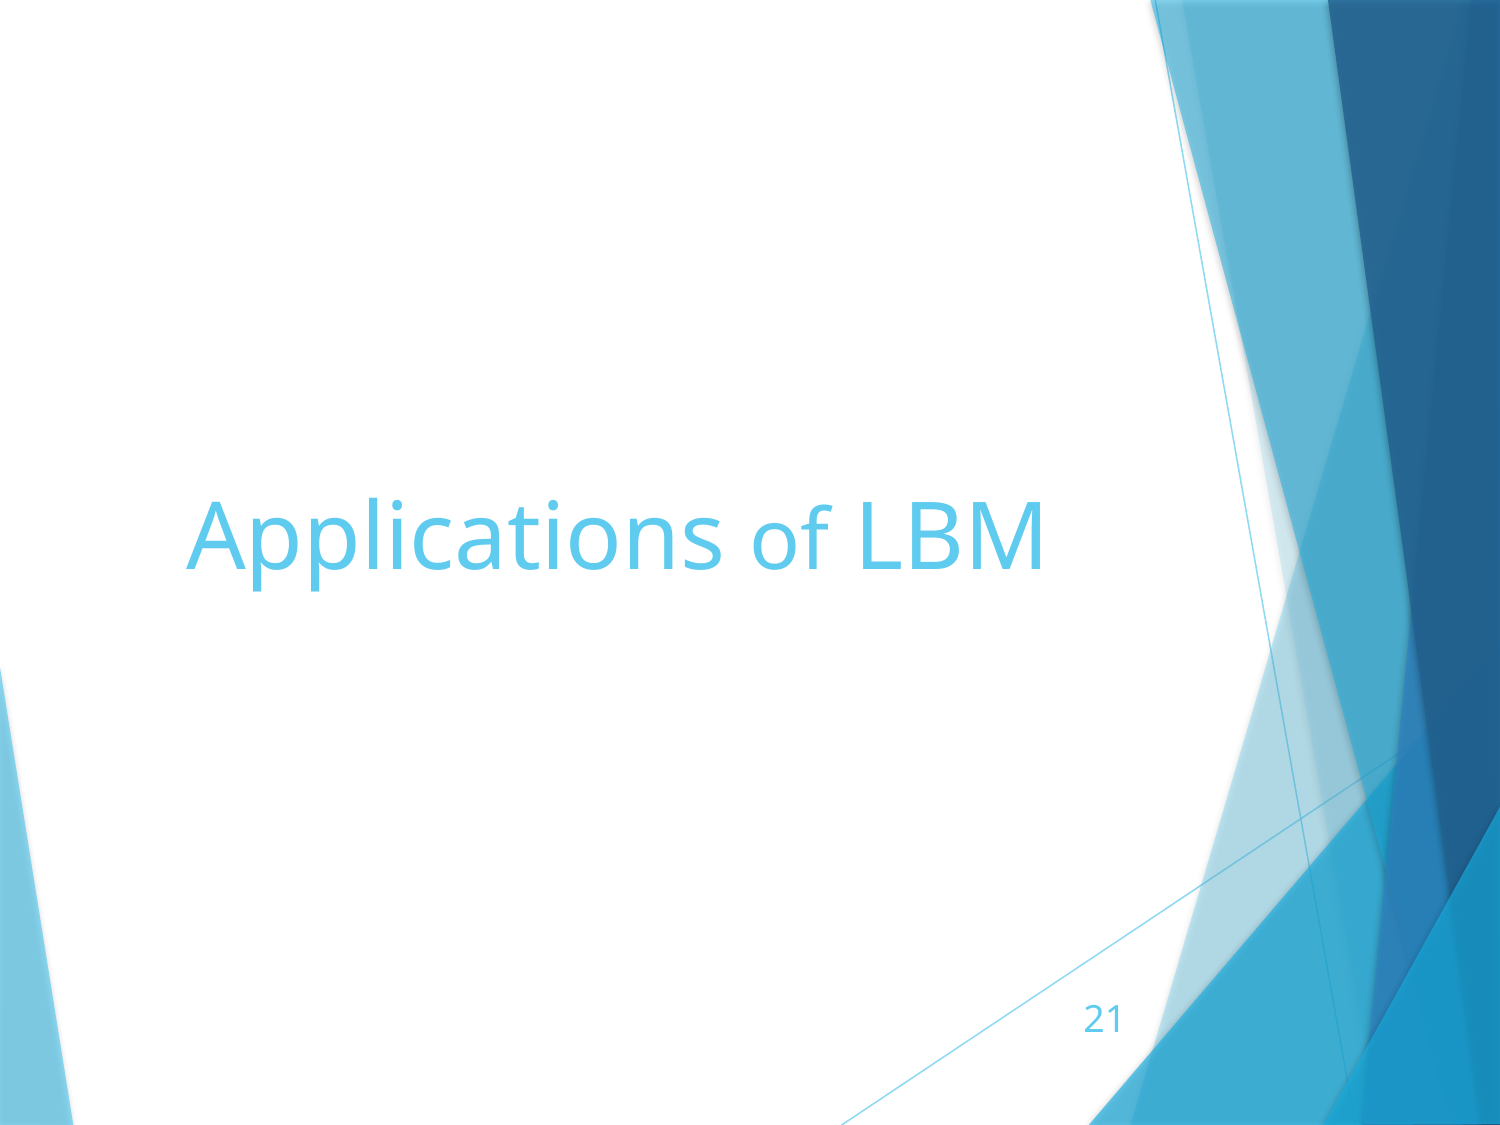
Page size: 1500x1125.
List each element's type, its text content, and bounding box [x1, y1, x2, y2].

title Applications of LBM [170, 468, 1077, 788]
slide_number 21 [1057, 991, 1142, 1051]
